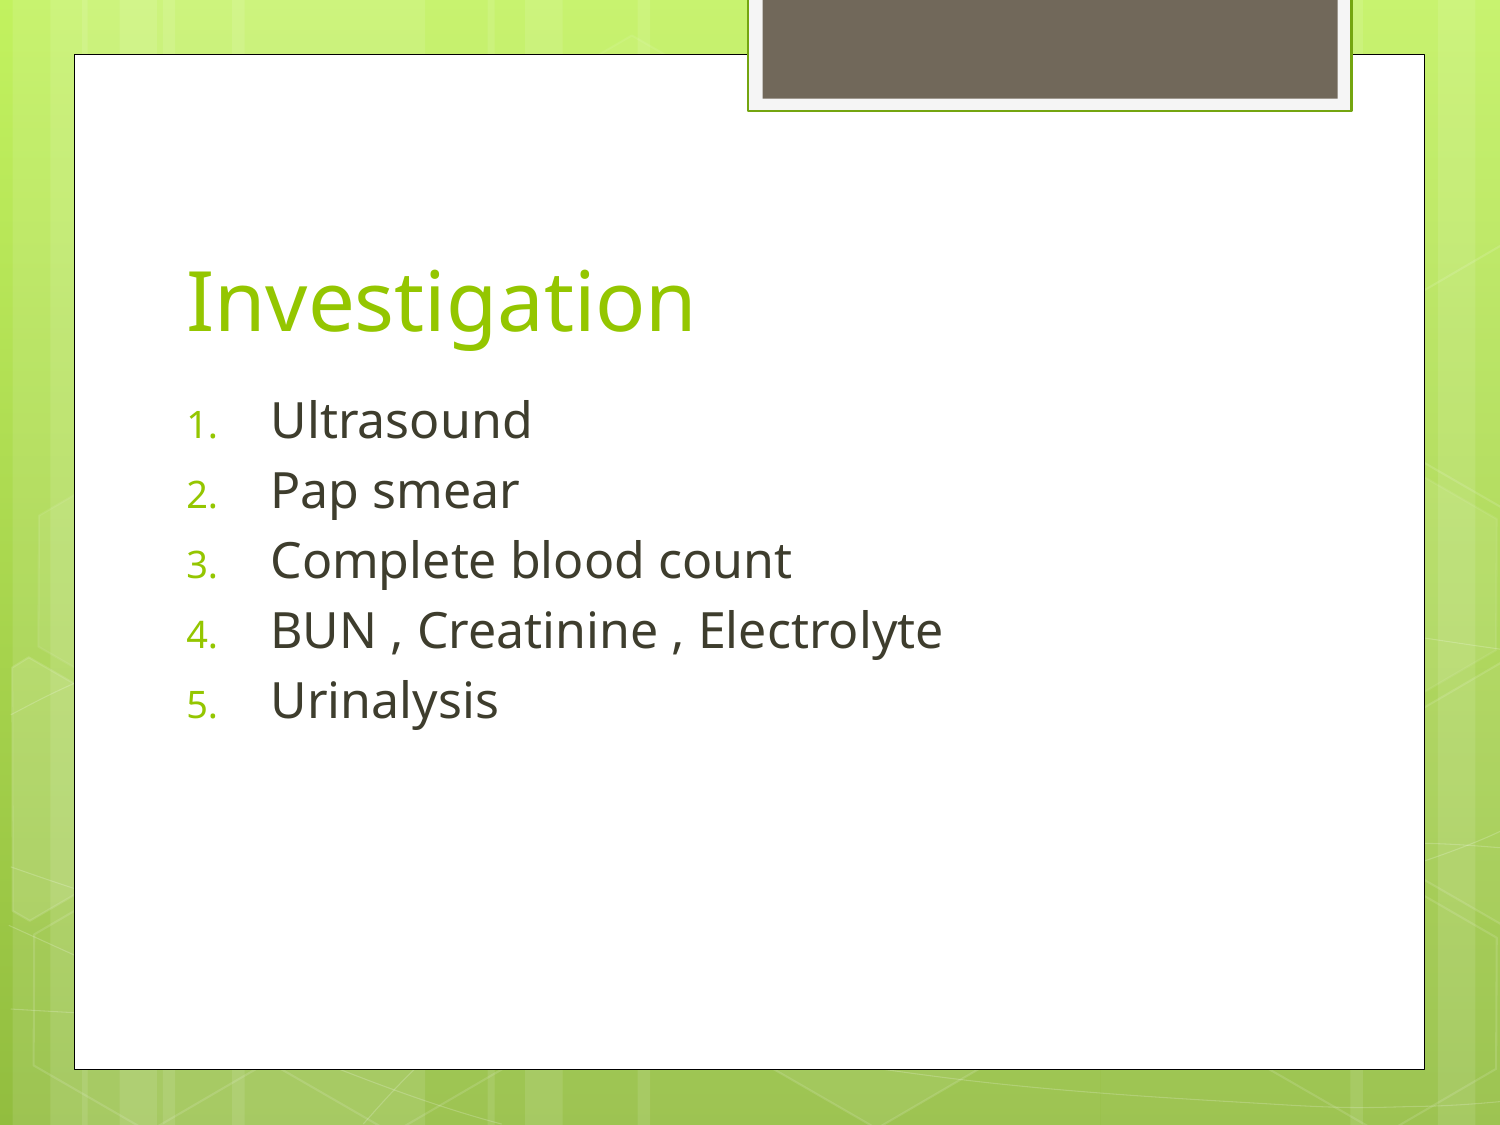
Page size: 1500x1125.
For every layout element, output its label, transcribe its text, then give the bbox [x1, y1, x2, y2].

list Ultrasound Pap smear Complete blood count BUN , Creatinine , Electrolyte Urinalysis [171, 381, 1283, 957]
title Investigation [171, 168, 1324, 357]
